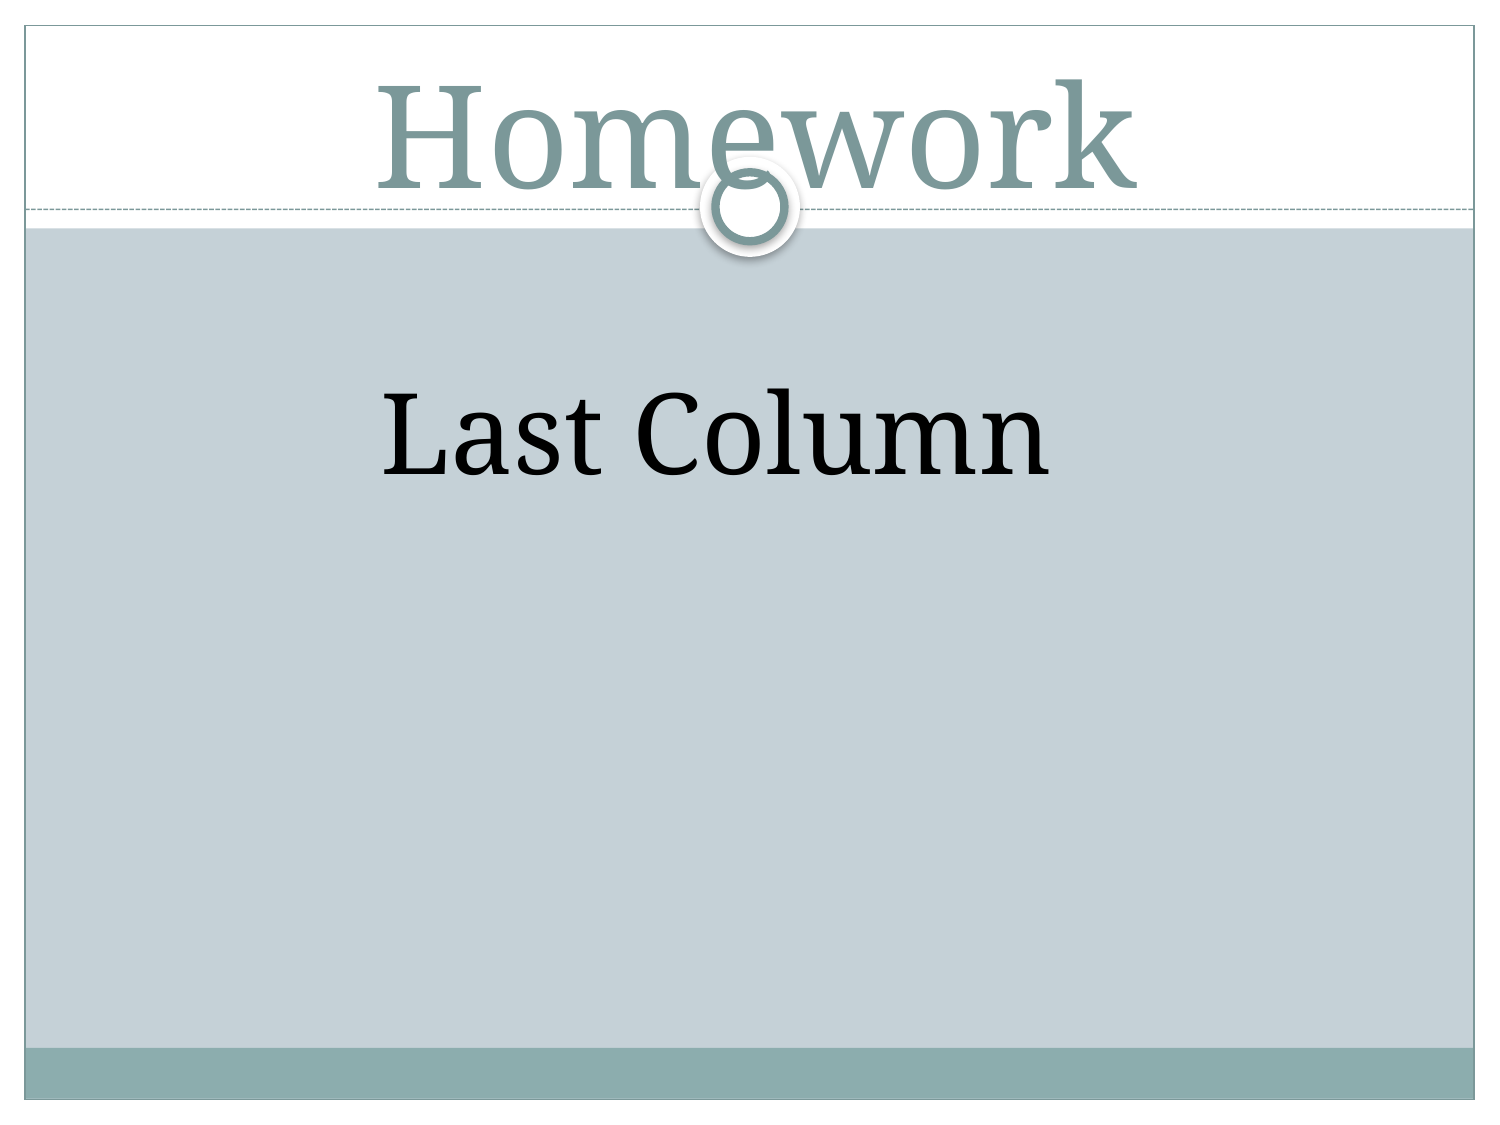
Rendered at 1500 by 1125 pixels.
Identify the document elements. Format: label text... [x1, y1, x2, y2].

list Last Column [187, 354, 1238, 925]
title Homework [187, 37, 1325, 225]
